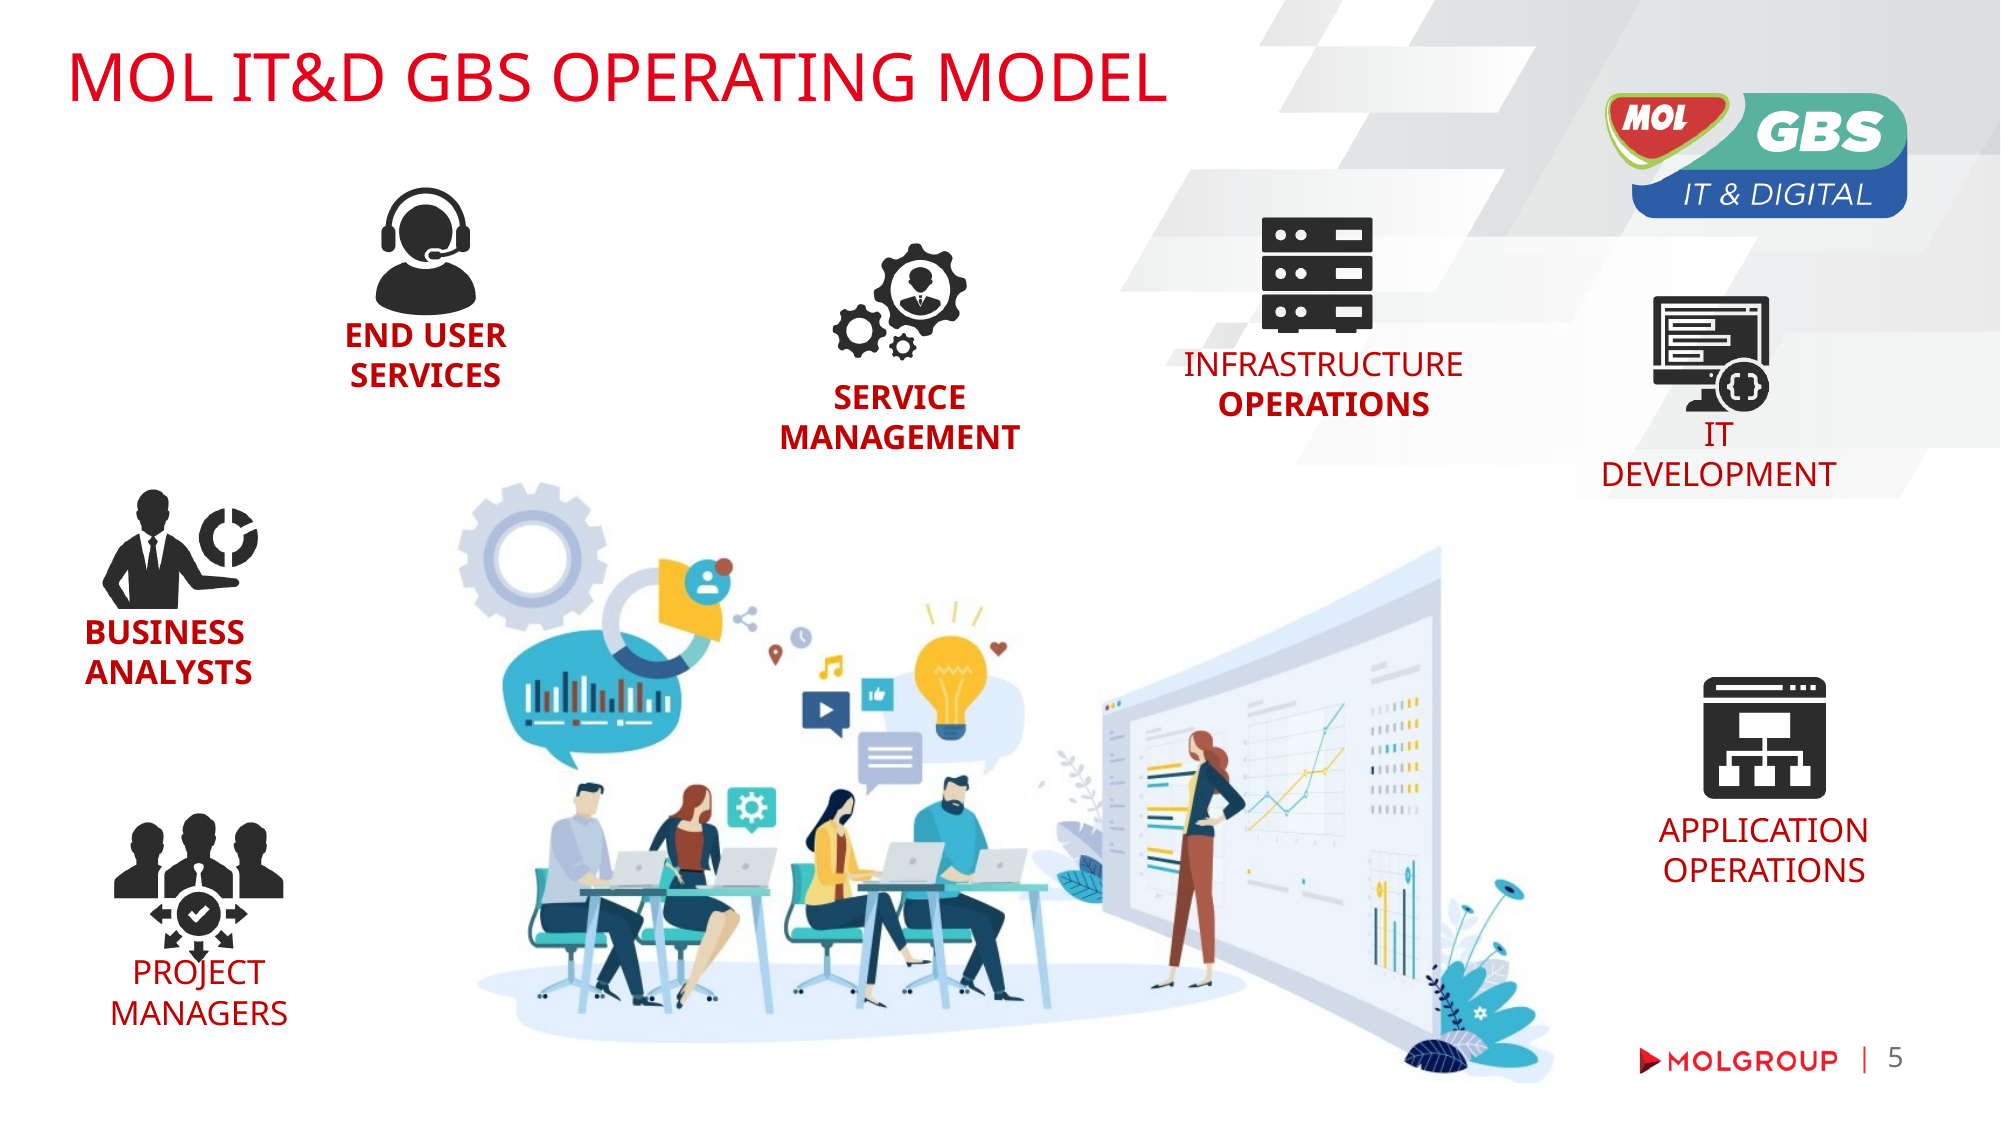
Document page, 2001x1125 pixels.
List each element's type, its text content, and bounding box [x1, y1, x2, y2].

text_box Service management [734, 381, 1066, 452]
text_box INFRASTRUCTURE OPERATIONS [1141, 335, 1507, 433]
text_box PROJECT MANAGERS [16, 944, 382, 1042]
text_box IT Development [1553, 405, 1885, 503]
picture [0, 0, 2001, 1125]
text_box Business analysts [0, 611, 350, 691]
text_box mol it&d gbs operating model [51, 26, 1791, 124]
text_box End user services [277, 318, 575, 389]
text_box APPLICATION OPERATIONS [1582, 801, 1947, 899]
